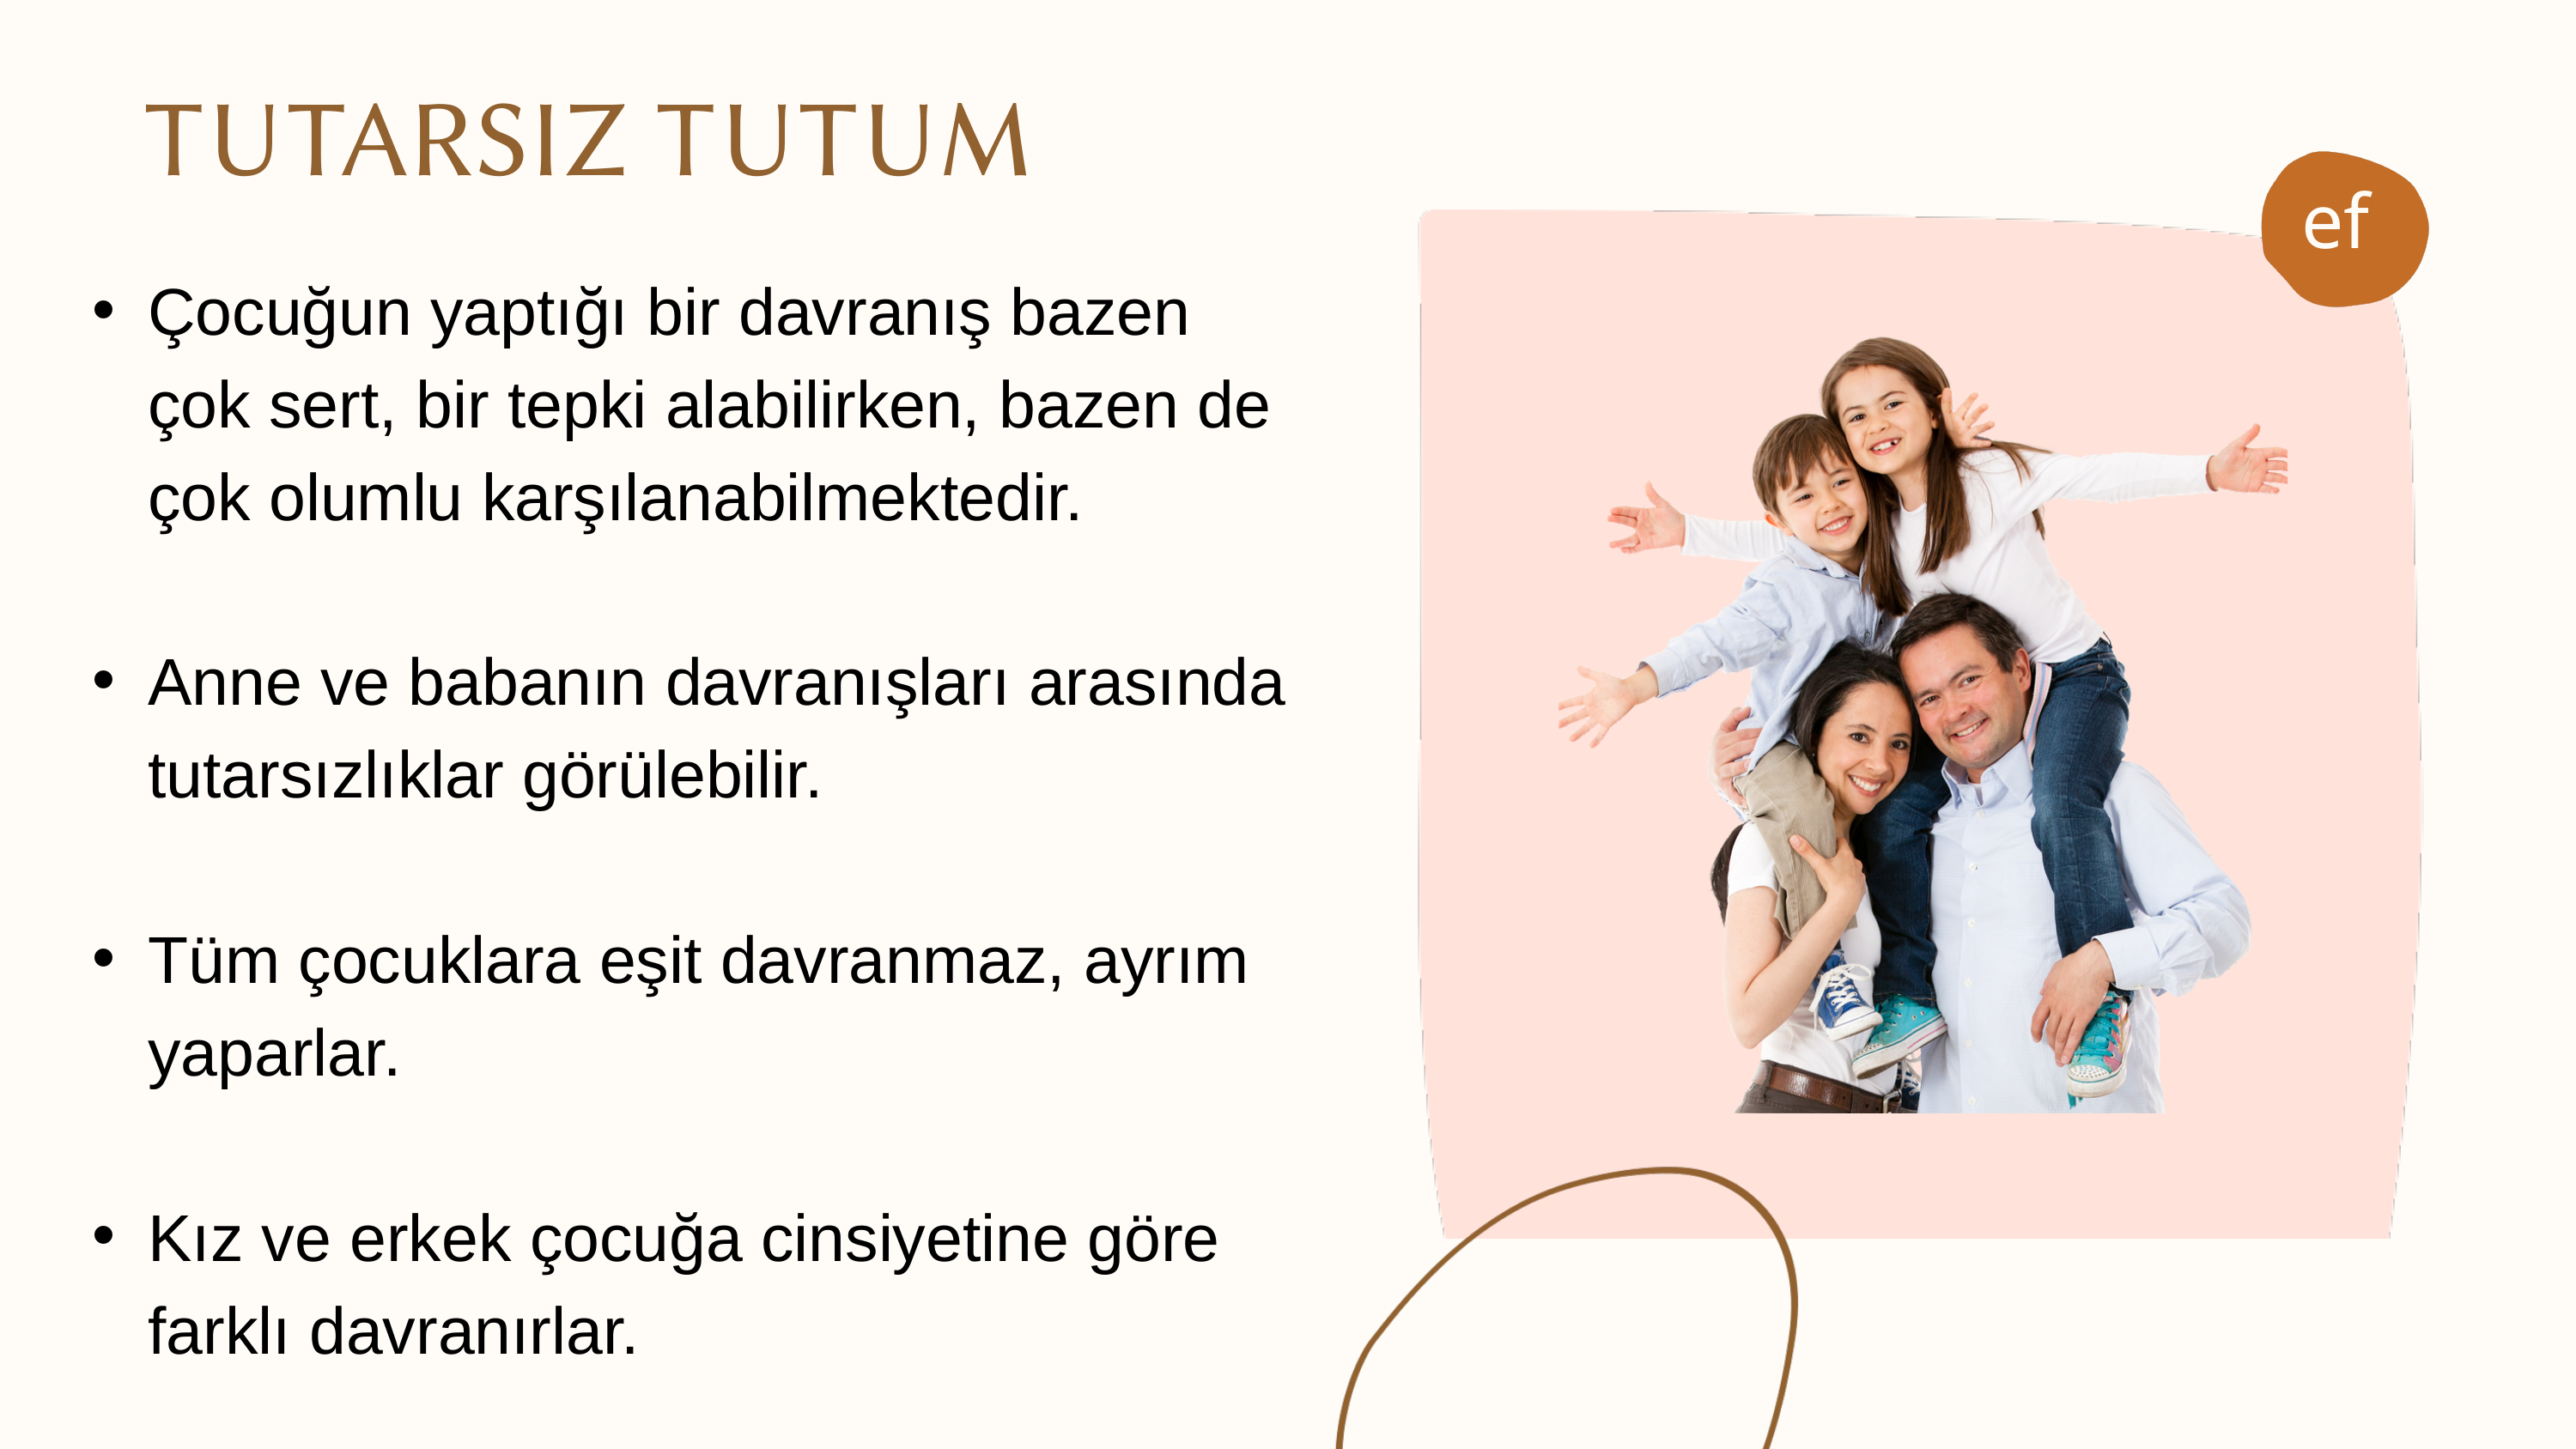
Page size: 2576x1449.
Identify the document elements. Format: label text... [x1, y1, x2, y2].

picture [1304, 209, 2432, 1449]
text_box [2256, 144, 2432, 313]
text_box TUTARSIZ TUTUM [144, 88, 1305, 198]
text_box Çocuğun yaptığı bir davranış bazen çok sert, bir tepki alabilirken, bazen de çok olumlu karşılanabilmektedir. Anne ve babanın davranışları arasında tutarsızlıklar görülebilir. Tüm çocuklara eşit davranmaz, ayrım yaparlar. Kız ve erkek çocuğa cinsiyetine göre farklı davranırlar. [35, 255, 1305, 1449]
